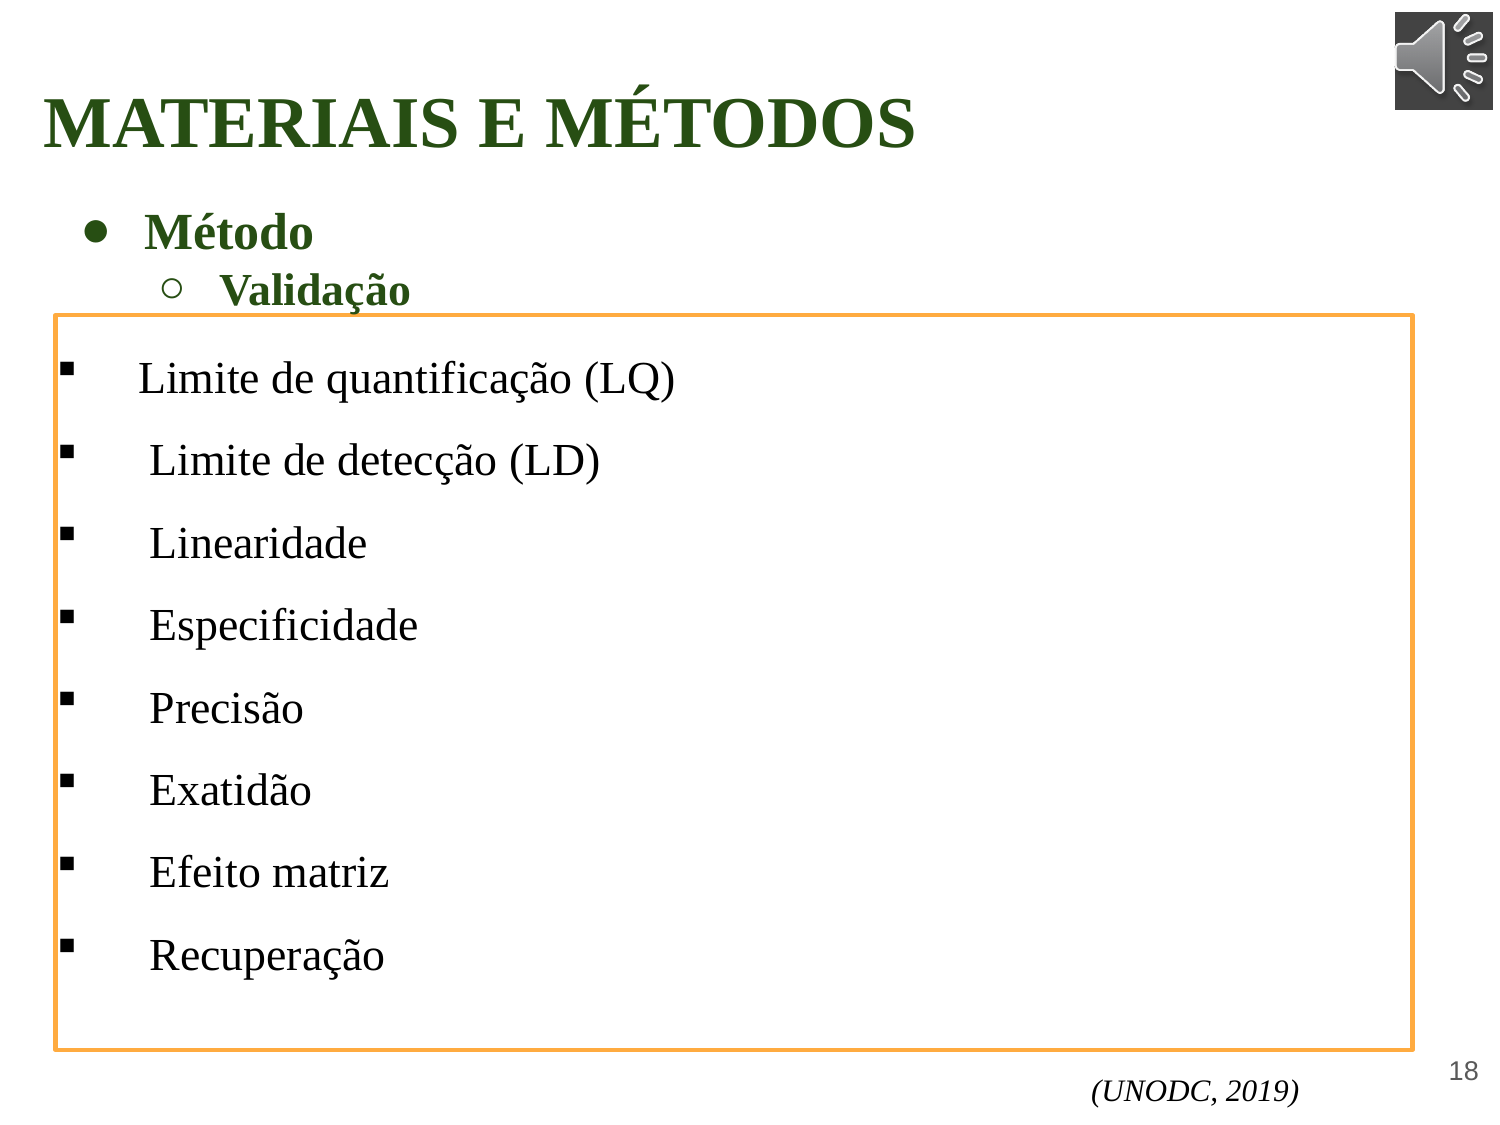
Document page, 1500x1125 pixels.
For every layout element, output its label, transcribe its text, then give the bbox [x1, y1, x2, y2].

text_box Limite de quantificação (LQ) Limite de detecção (LD) Linearidade Especificidade Precisão Exatidão Efeito matriz Recuperação [2, 312, 1500, 597]
slide_number 18 [1403, 1038, 1494, 1125]
text_box MATERIAIS E MÉTODOS [0, 0, 1008, 240]
text_box Método Validação [54, 135, 1500, 377]
text_box (UNODC, 2019) [1076, 1062, 1315, 1115]
picture [1393, 10, 1494, 111]
text_box [55, 597, 1413, 1050]
